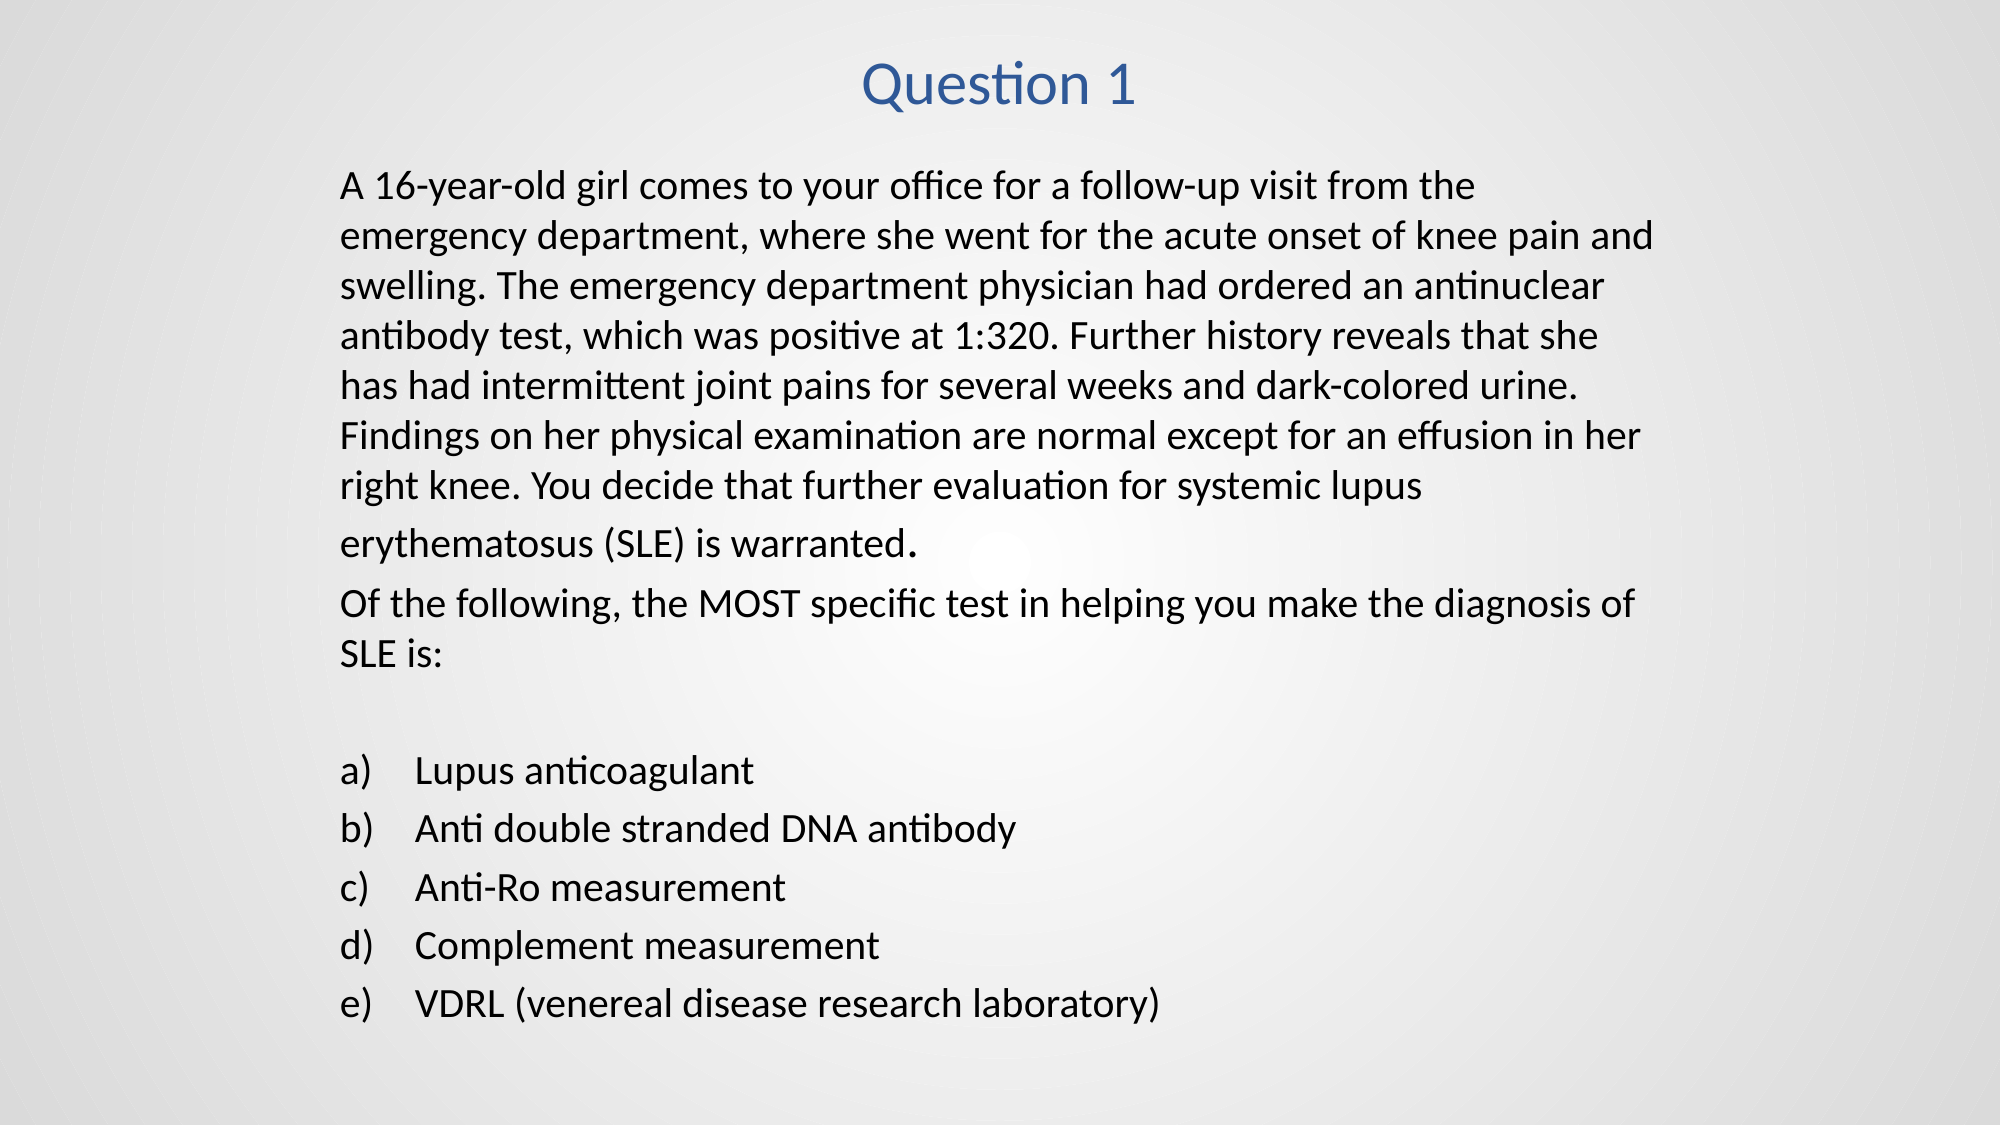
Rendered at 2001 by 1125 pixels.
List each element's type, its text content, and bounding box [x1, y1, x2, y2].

list A 16-year-old girl comes to your office for a follow-up visit from the emergency department, where she went for the acute onset of knee pain and swelling. The emergency department physician had ordered an antinuclear antibody test, which was positive at 1:320. Further history reveals that she has had intermittent joint pains for several weeks and dark-colored urine. Findings on her physical examination are normal except for an effusion in her right knee. You decide that further evaluation for systemic lupus erythematosus (SLE) is warranted. Of the following, the MOST specific test in helping you make the diagnosis of SLE is: Lupus anticoagulant Anti double stranded DNA antibody Anti-Ro measurement Complement measurement VDRL (venereal disease research laboratory) [324, 149, 1675, 1050]
title Question 1 [324, 0, 1675, 125]
